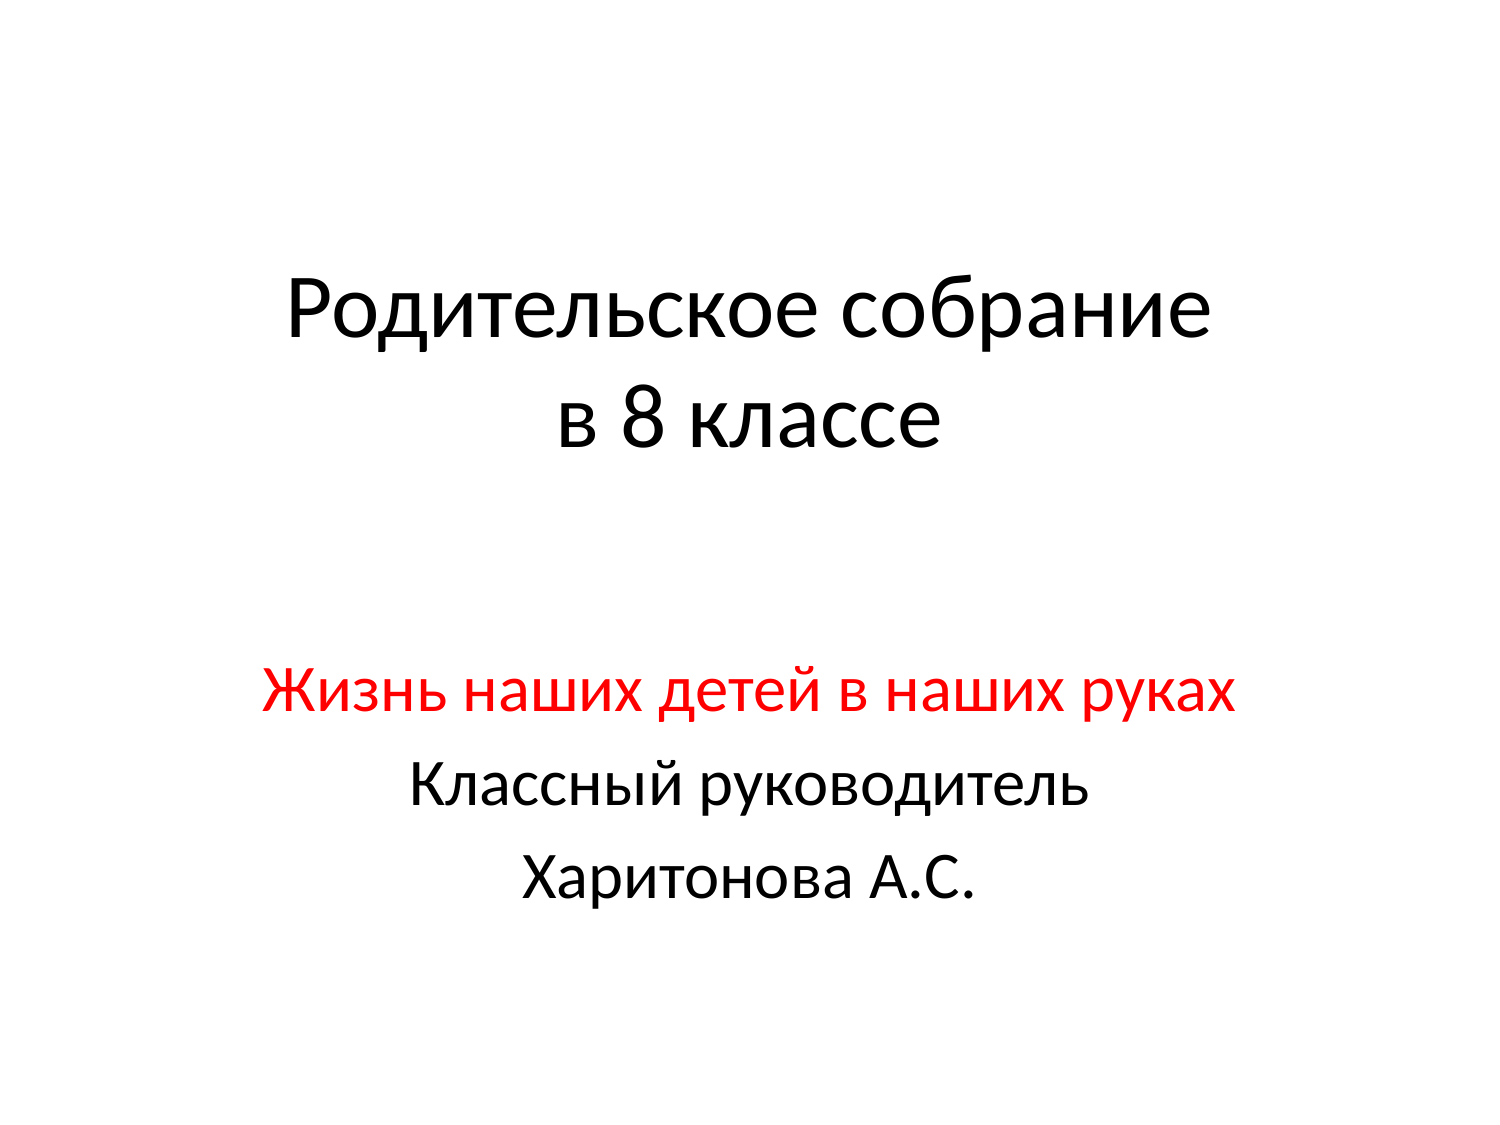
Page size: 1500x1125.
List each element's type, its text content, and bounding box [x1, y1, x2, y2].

title Родительское собрание в 8 классе [112, 196, 1388, 516]
subtitle Жизнь наших детей в наших руках Классный руководитель Харитонова А.С. [225, 637, 1275, 925]
